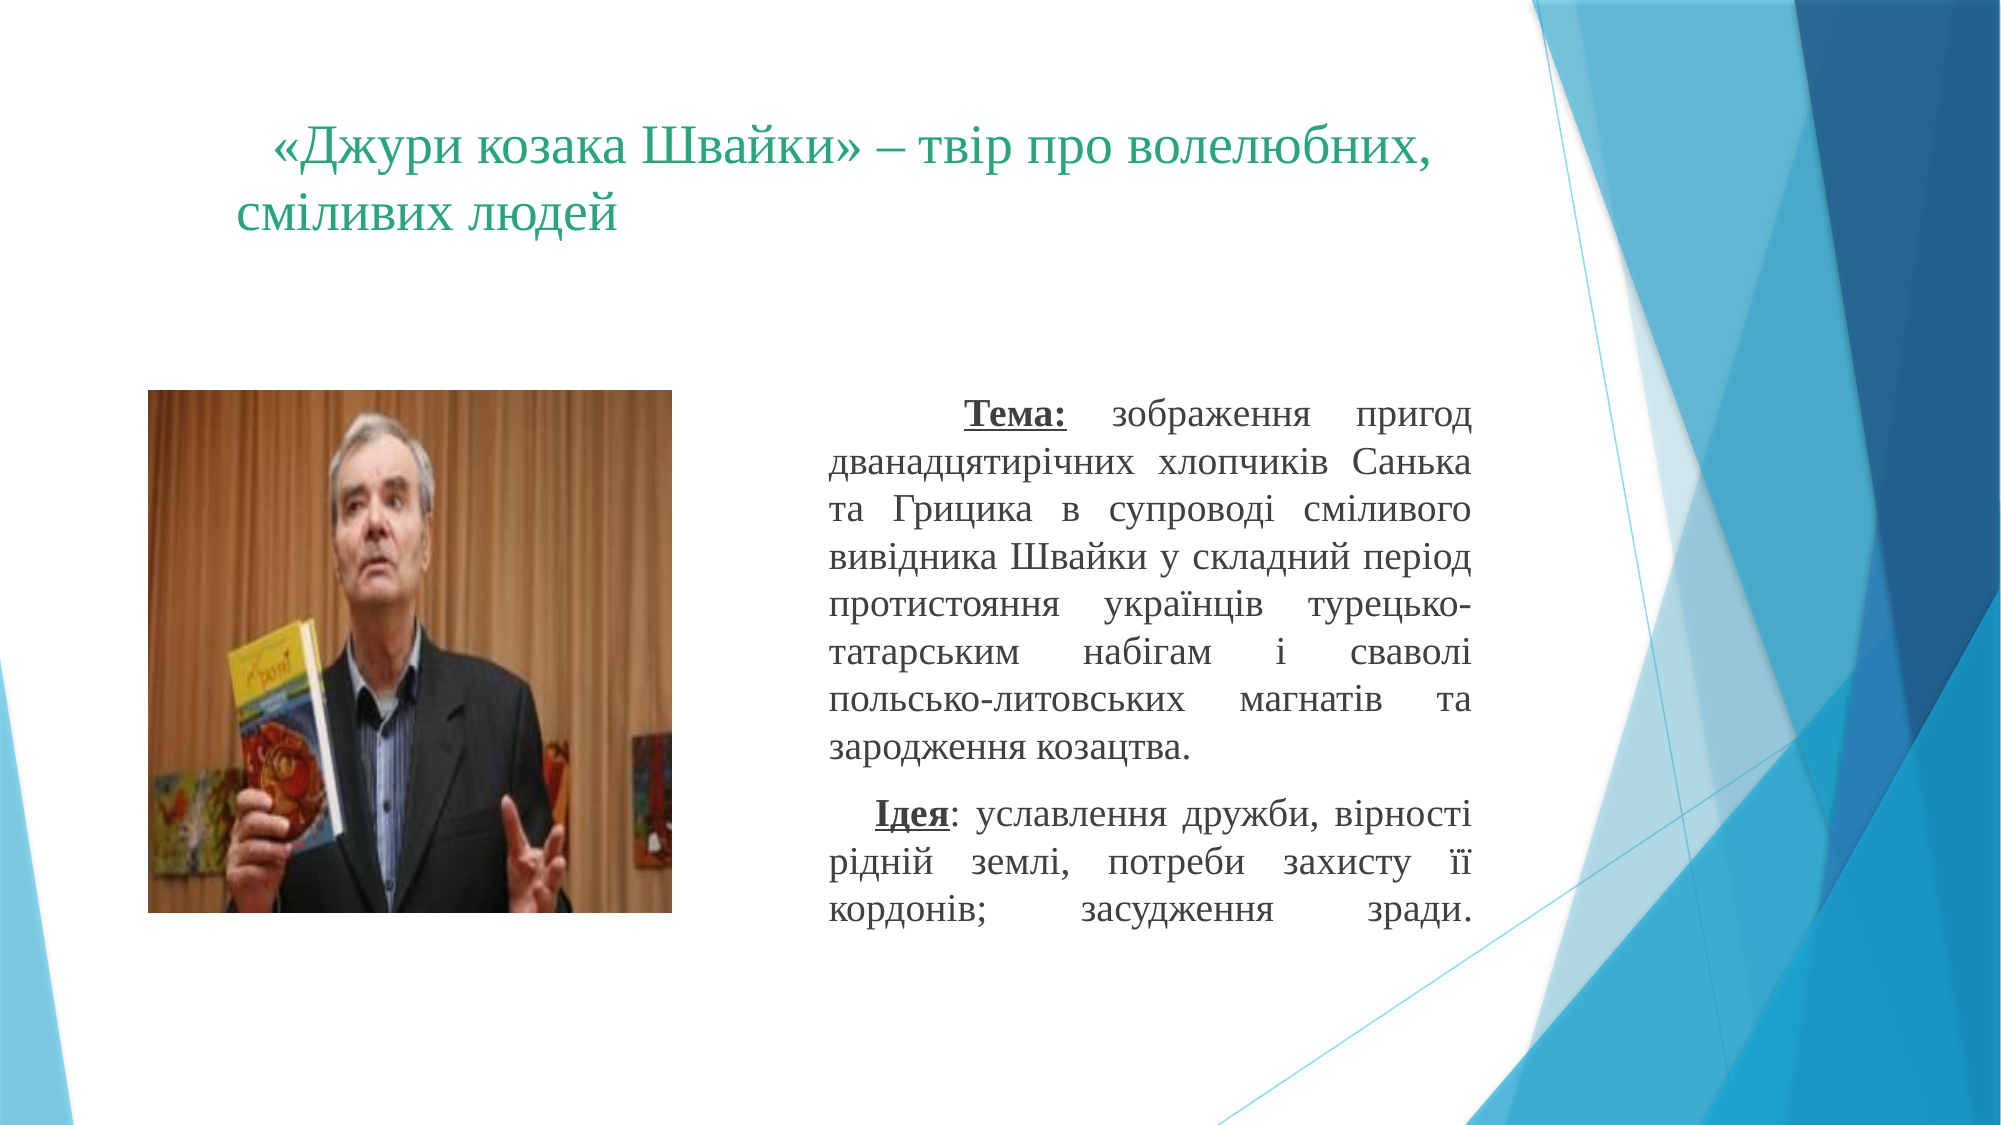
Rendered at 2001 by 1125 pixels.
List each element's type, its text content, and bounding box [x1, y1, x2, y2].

list Тема: зображення пригод дванадцятирічних хлопчиків Санька та Грицика в супроводі сміливого вивідника Швайки у складний період протистояння українців турецько-татарським набігам і сваволі польсько-литовських магнатів та зародження козацтва. Ідея: уславлення дружби, вірності рідній землі, потреби захисту її кордонів; засудження зради. [813, 379, 1489, 996]
title «Джури козака Швайки» – твір про волелюбних, сміливих людей [221, 99, 1522, 317]
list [147, 390, 673, 914]
